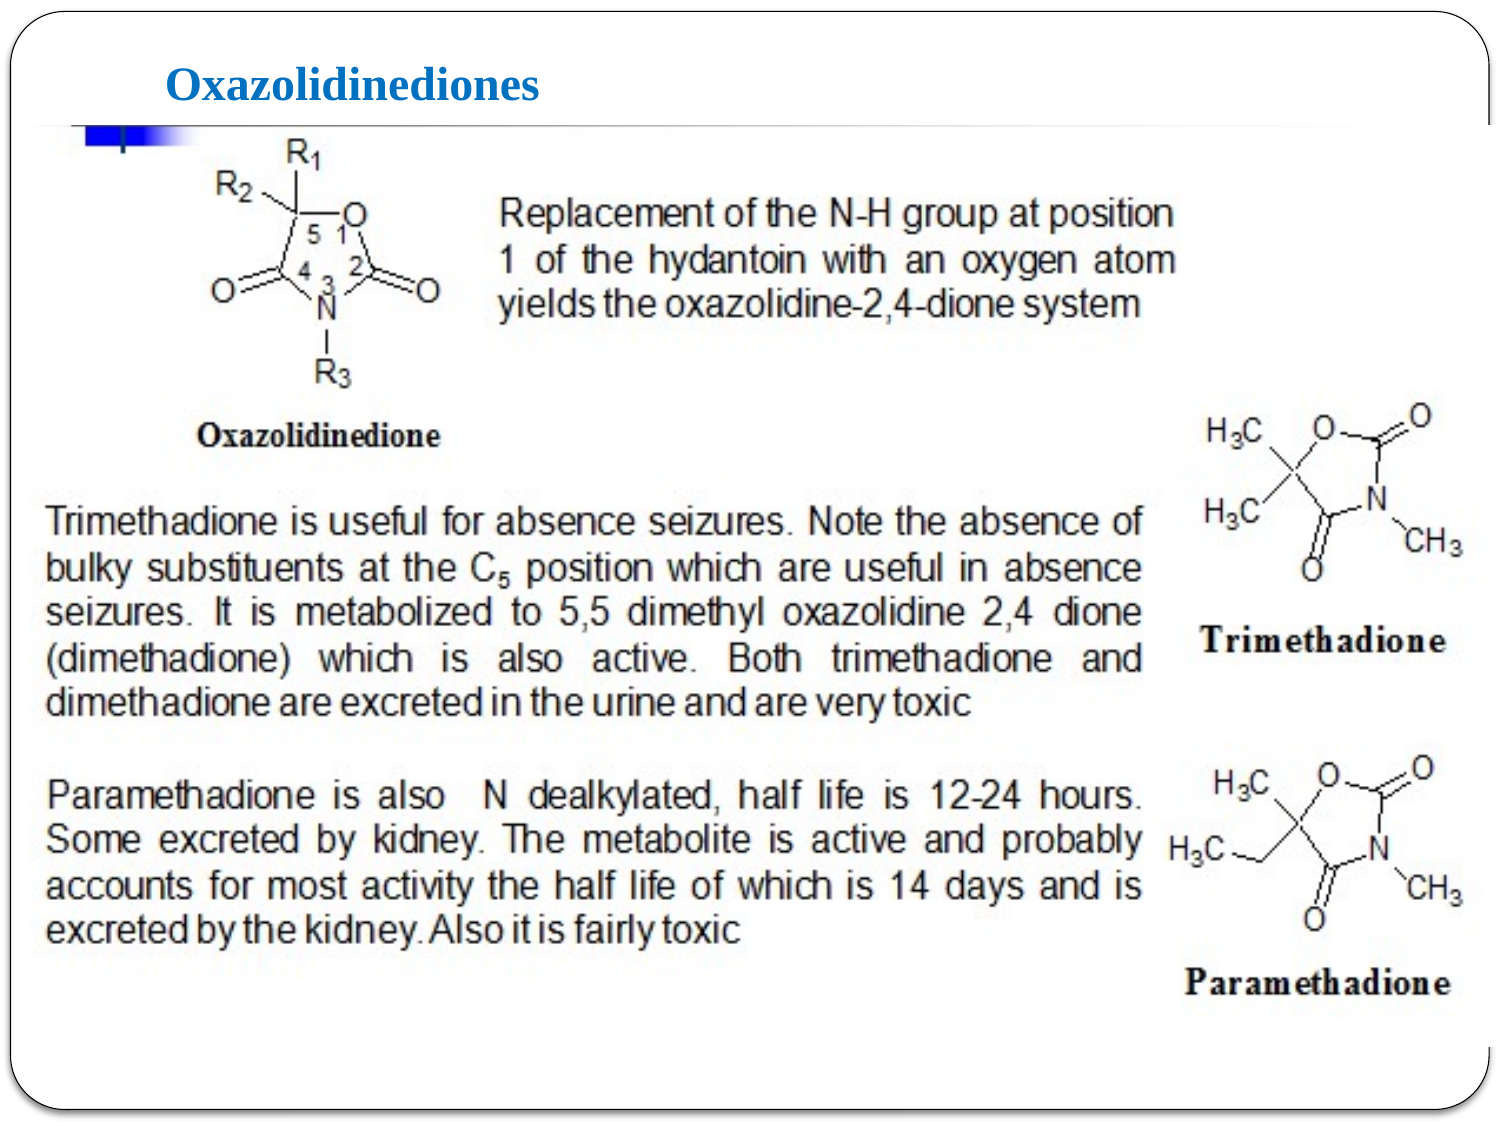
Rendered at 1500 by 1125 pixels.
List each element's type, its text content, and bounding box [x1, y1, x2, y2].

title Oxazolidinediones [150, 45, 1425, 124]
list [29, 125, 1500, 1047]
